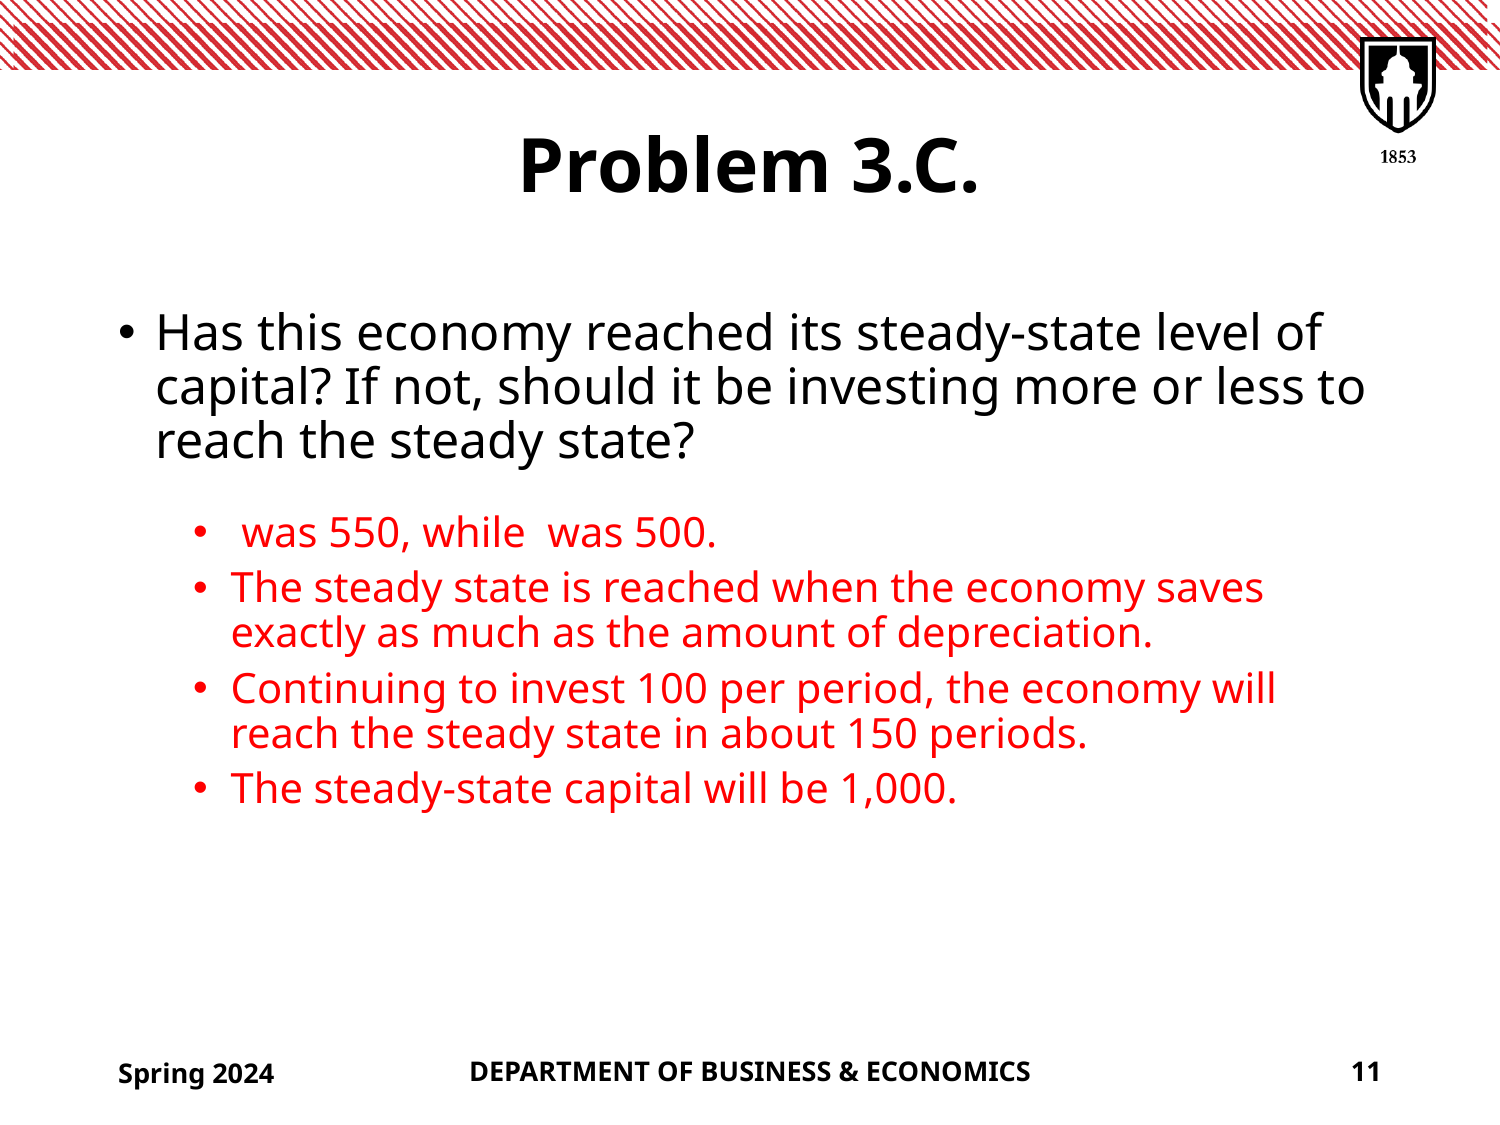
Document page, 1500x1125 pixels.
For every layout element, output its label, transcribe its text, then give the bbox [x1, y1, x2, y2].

footer DEPARTMENT OF BUSINESS & ECONOMICS [277, 1042, 1059, 1103]
slide_number Spring 2024 [103, 1042, 277, 1103]
slide_number 11 [1059, 1042, 1397, 1103]
picture [0, 0, 1500, 163]
title Problem 3.C. [103, 59, 1397, 278]
